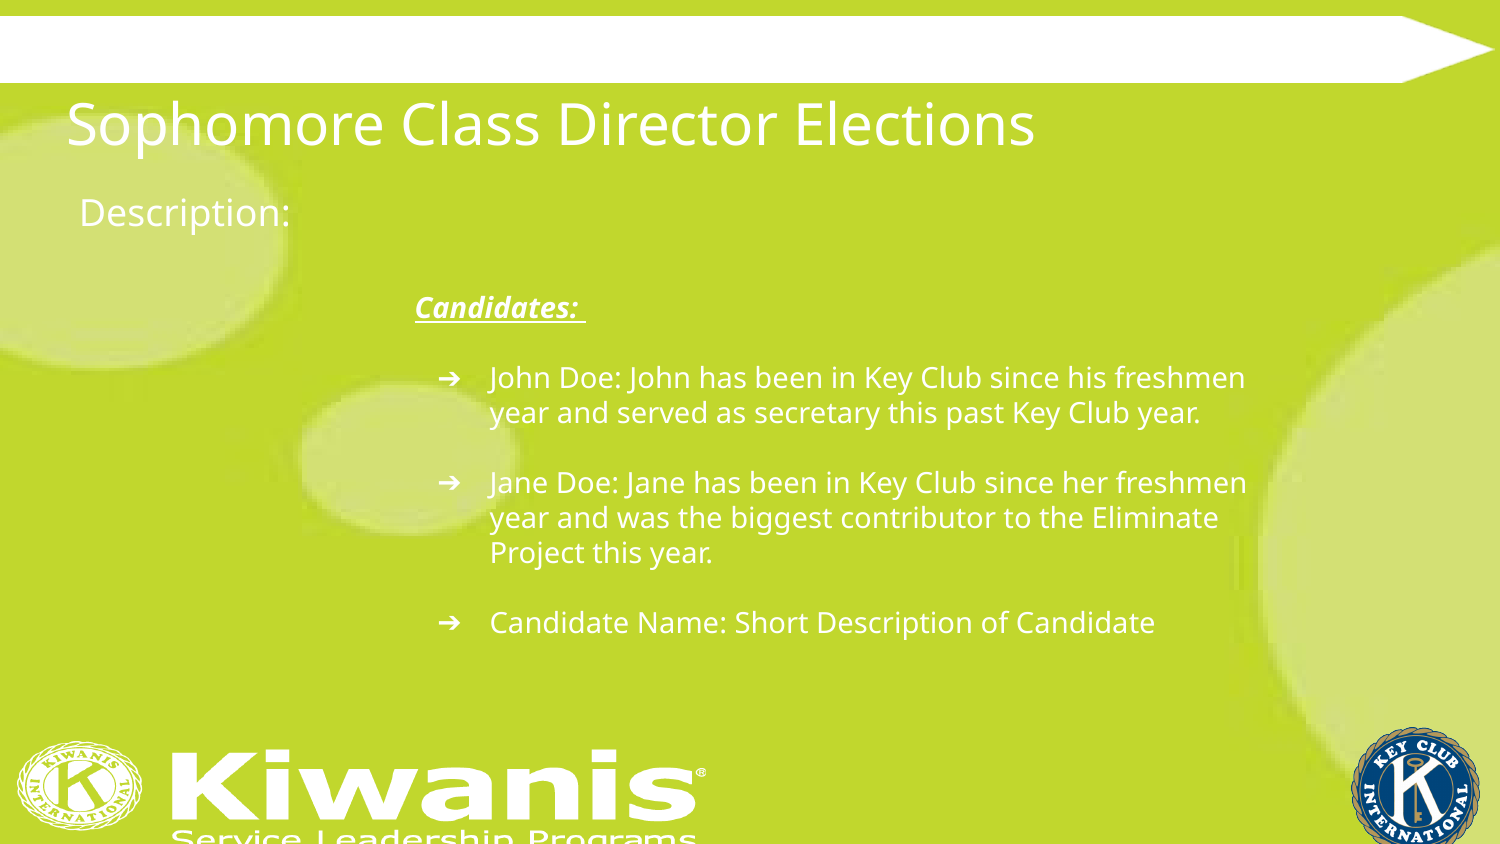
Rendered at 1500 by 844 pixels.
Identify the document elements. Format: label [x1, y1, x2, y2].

picture [1350, 727, 1480, 844]
list [0, 0, 1500, 844]
picture [0, 16, 1495, 84]
picture [17, 741, 706, 844]
